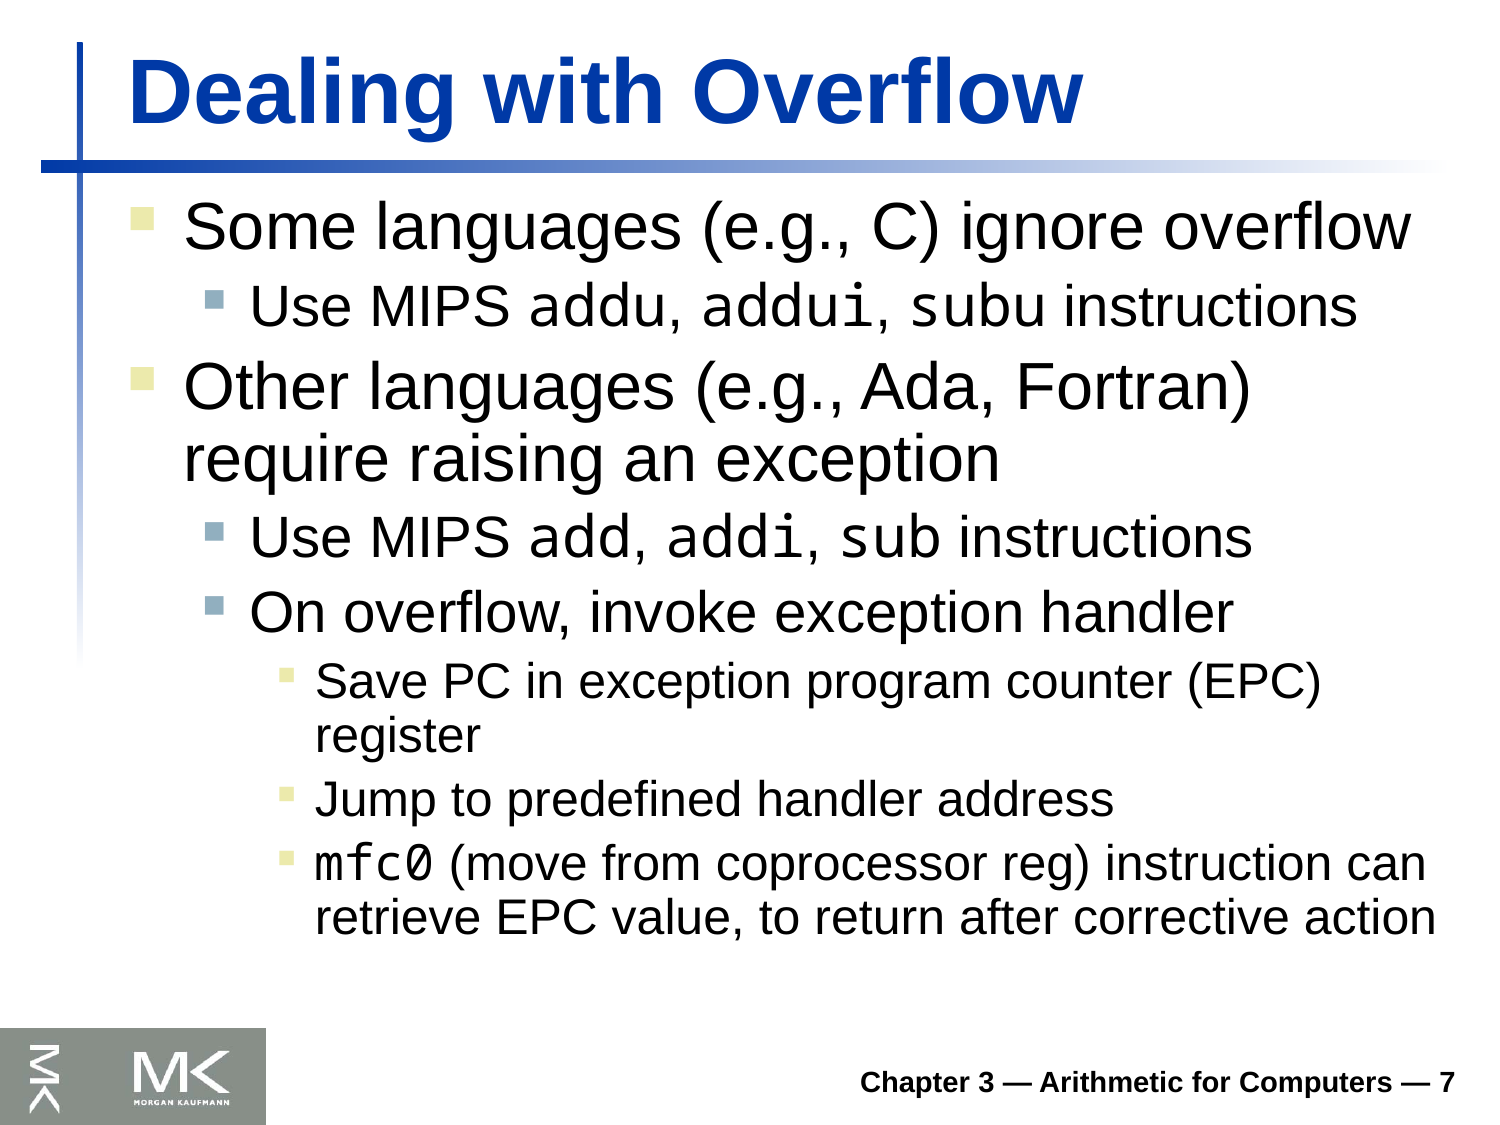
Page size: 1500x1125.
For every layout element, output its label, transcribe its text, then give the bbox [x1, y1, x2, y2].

picture [0, 1028, 266, 1125]
footer Chapter 3 — Arithmetic for Computers — 7 [277, 1046, 1471, 1106]
title Dealing with Overflow [112, 23, 1468, 149]
list Some languages (e.g., C) ignore overflow Use MIPS addu, addui, subu instructions Other languages (e.g., Ada, Fortran) require raising an exception Use MIPS add, addi, sub instructions On overflow, invoke exception handler Save PC in exception program counter (EPC) register Jump to predefined handler address mfc0 (move from coprocessor reg) instruction can retrieve EPC value, to return after corrective action [112, 184, 1469, 1024]
